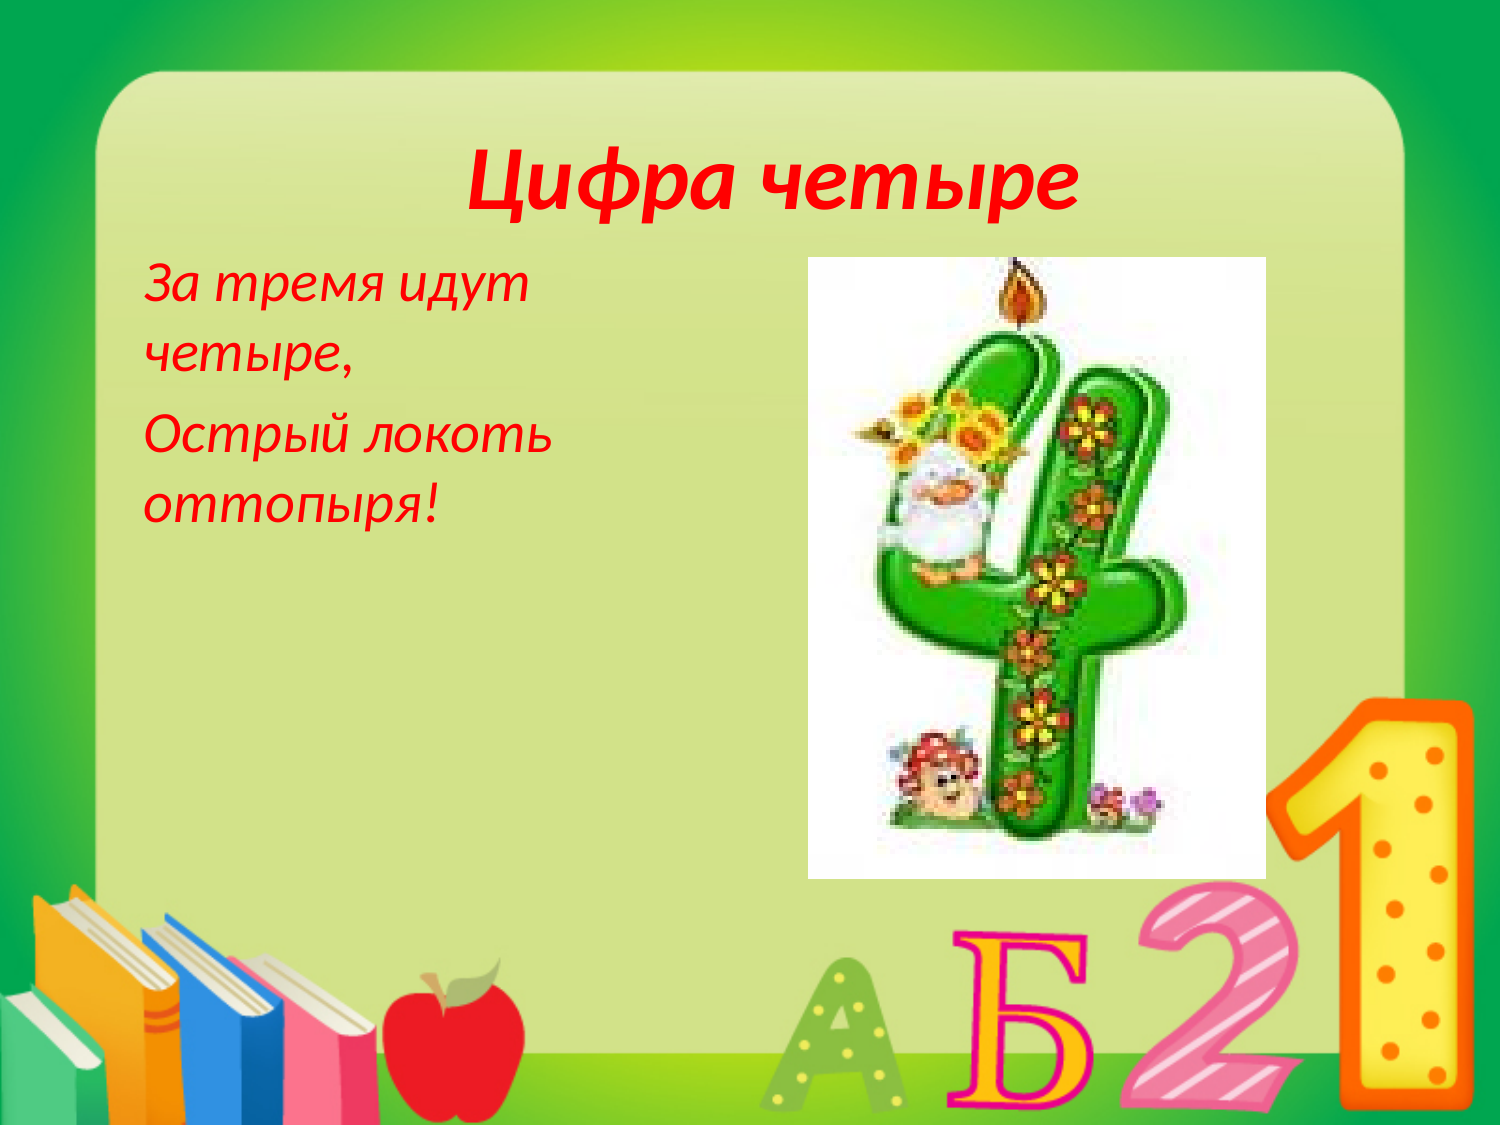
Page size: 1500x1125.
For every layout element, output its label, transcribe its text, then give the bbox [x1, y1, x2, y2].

title Цифра четыре [152, 93, 1395, 236]
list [808, 257, 1266, 880]
list За тремя идут четыре, Острый локоть оттопыря! [128, 235, 622, 1005]
picture [0, 0, 1500, 1125]
